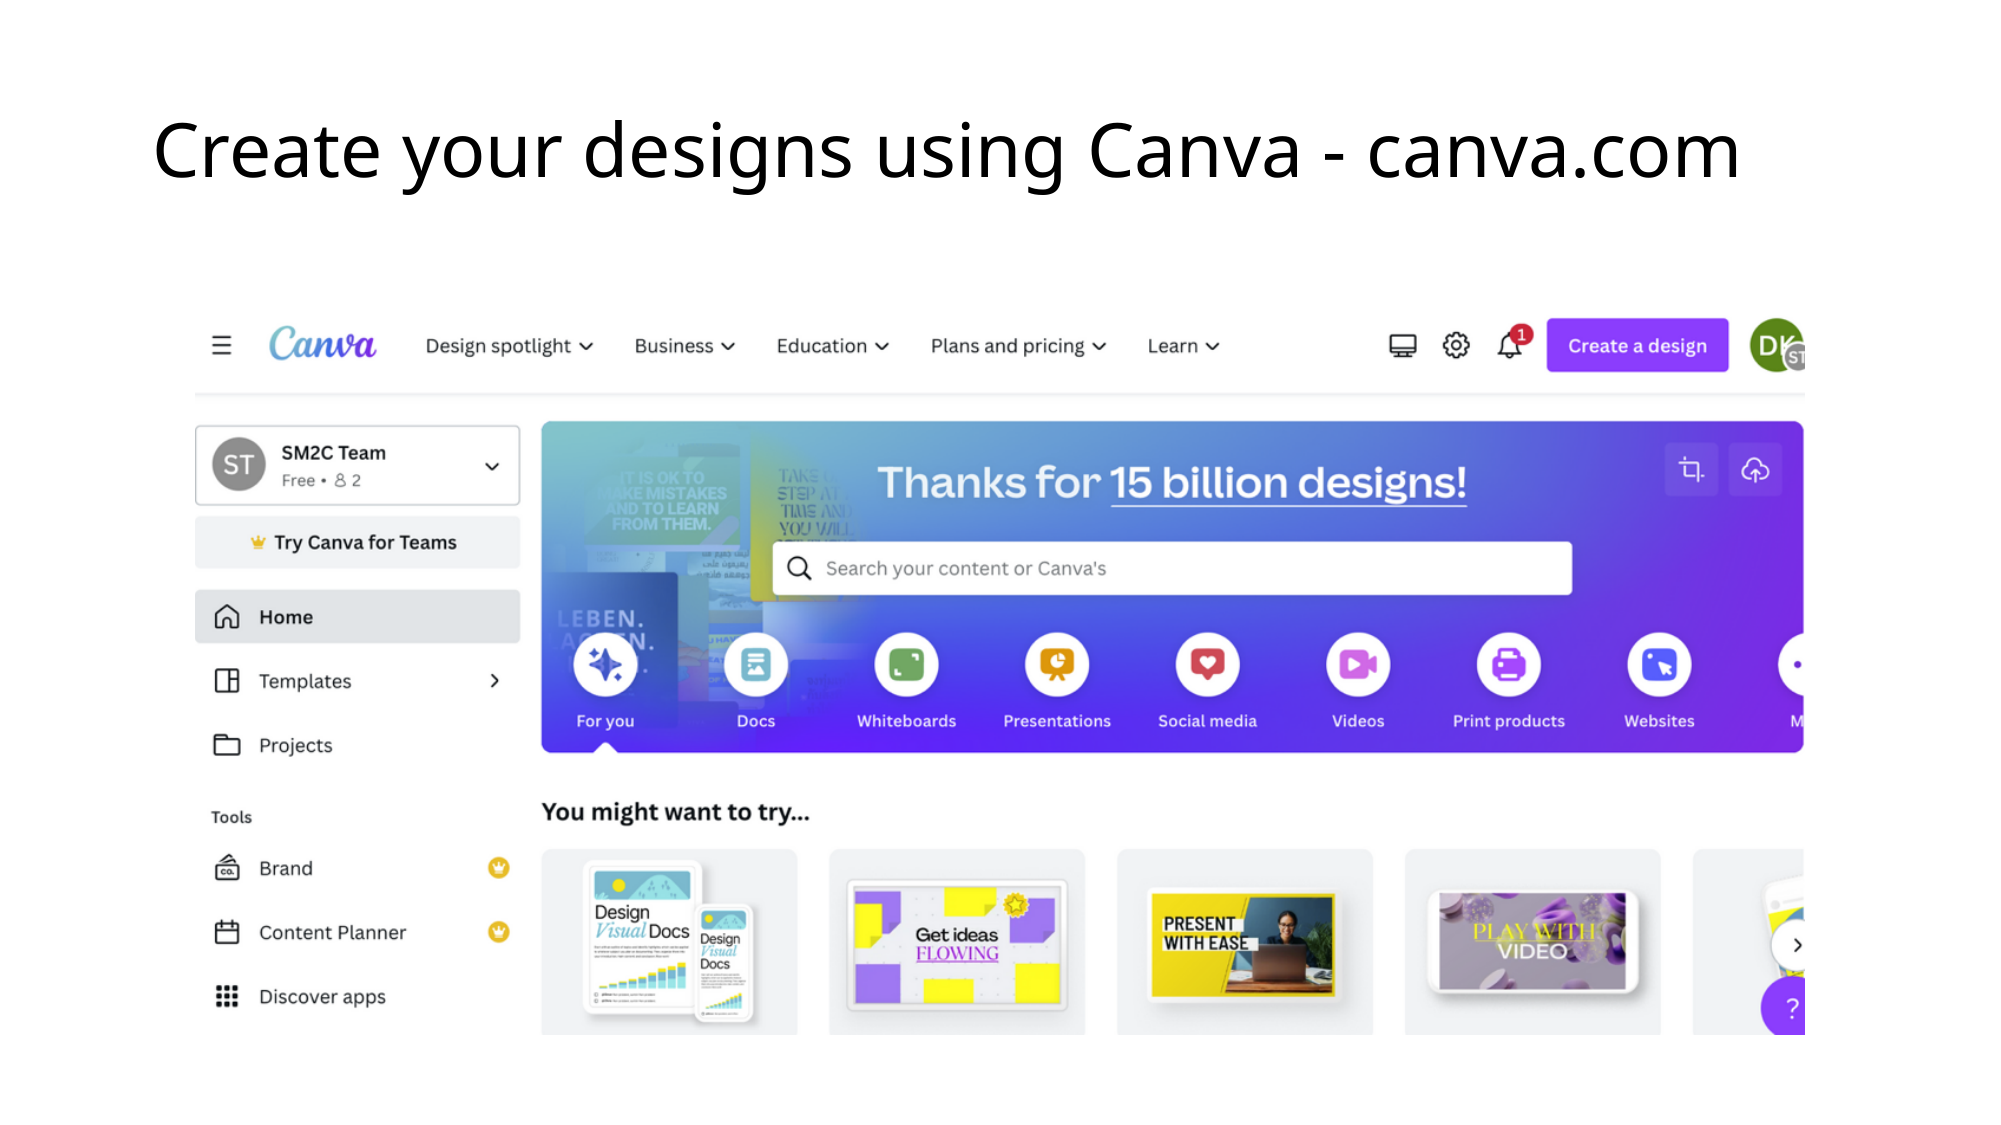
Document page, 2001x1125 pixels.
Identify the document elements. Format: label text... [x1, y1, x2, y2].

picture [195, 305, 1805, 1035]
title Create your designs using Canva - canva.com [137, 47, 1863, 201]
